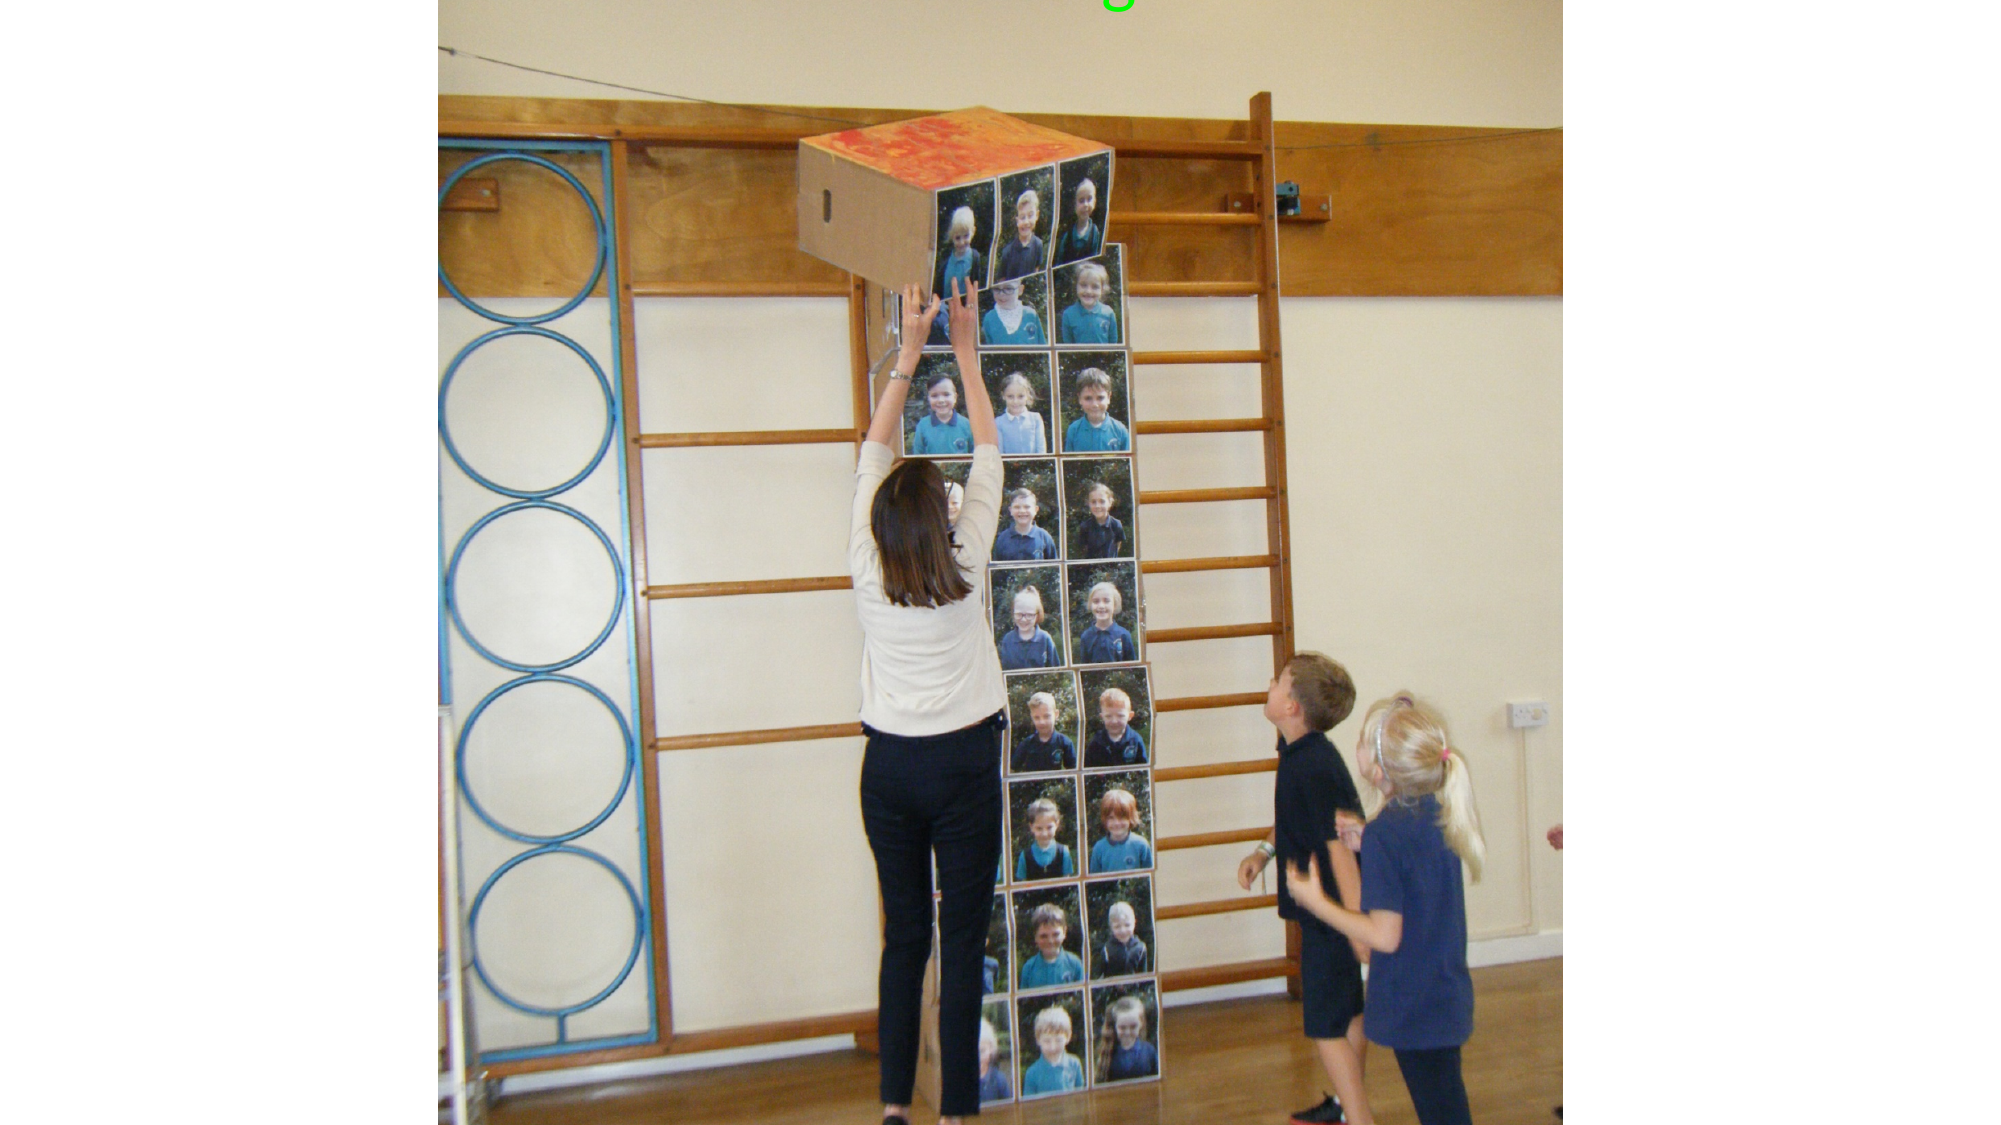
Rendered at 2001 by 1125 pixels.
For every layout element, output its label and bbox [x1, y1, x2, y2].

picture [249, 0, 1750, 1125]
